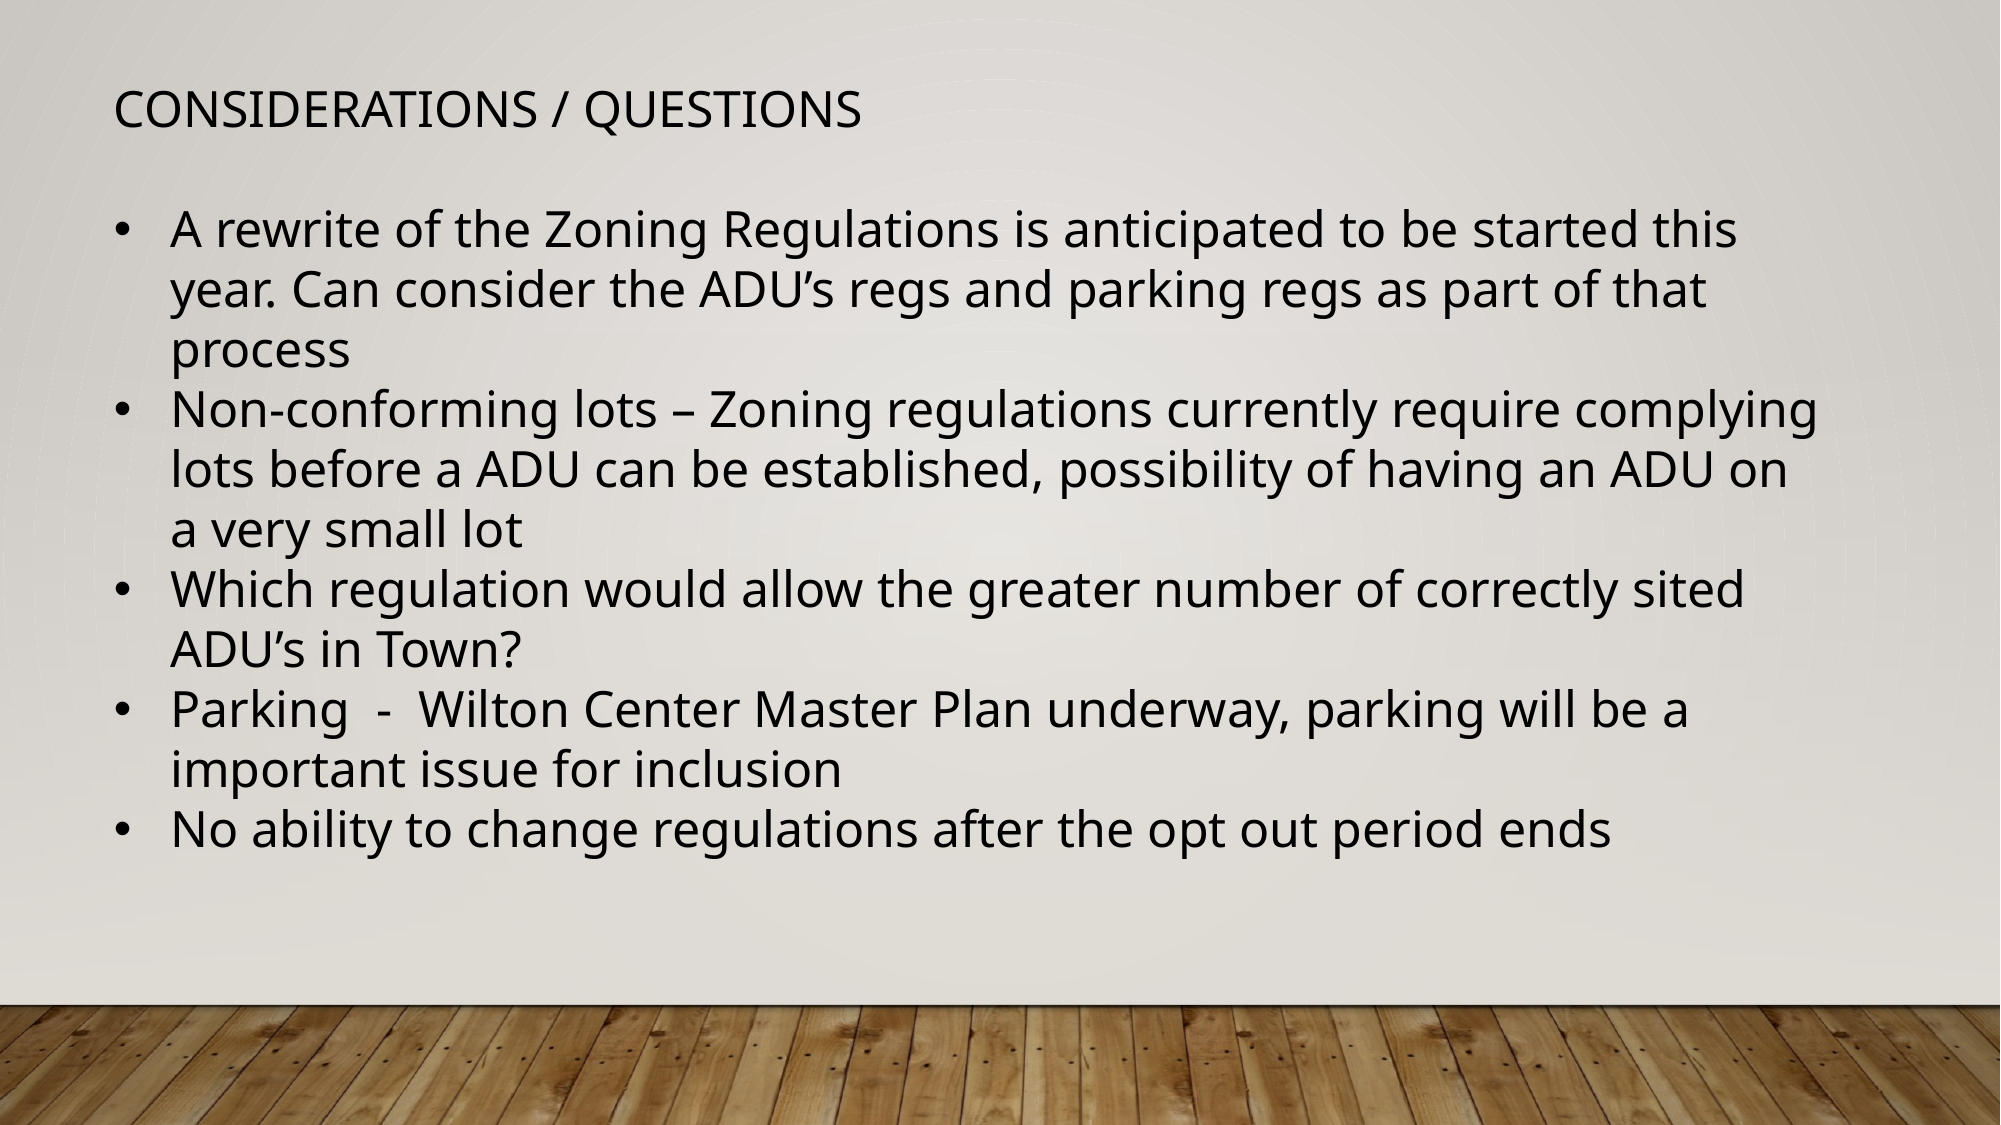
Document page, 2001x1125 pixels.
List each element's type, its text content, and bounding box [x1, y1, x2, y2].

text_box CONSIDERATIONS / QUESTIONS A rewrite of the Zoning Regulations is anticipated to be started this year. Can consider the ADU’s regs and parking regs as part of that process Non-conforming lots – Zoning regulations currently require complying lots before a ADU can be established, possibility of having an ADU on a very small lot Which regulation would allow the greater number of correctly sited ADU’s in Town? Parking - Wilton Center Master Plan underway, parking will be a important issue for inclusion No ability to change regulations after the opt out period ends [99, 70, 1837, 866]
picture [0, 1005, 2000, 1125]
